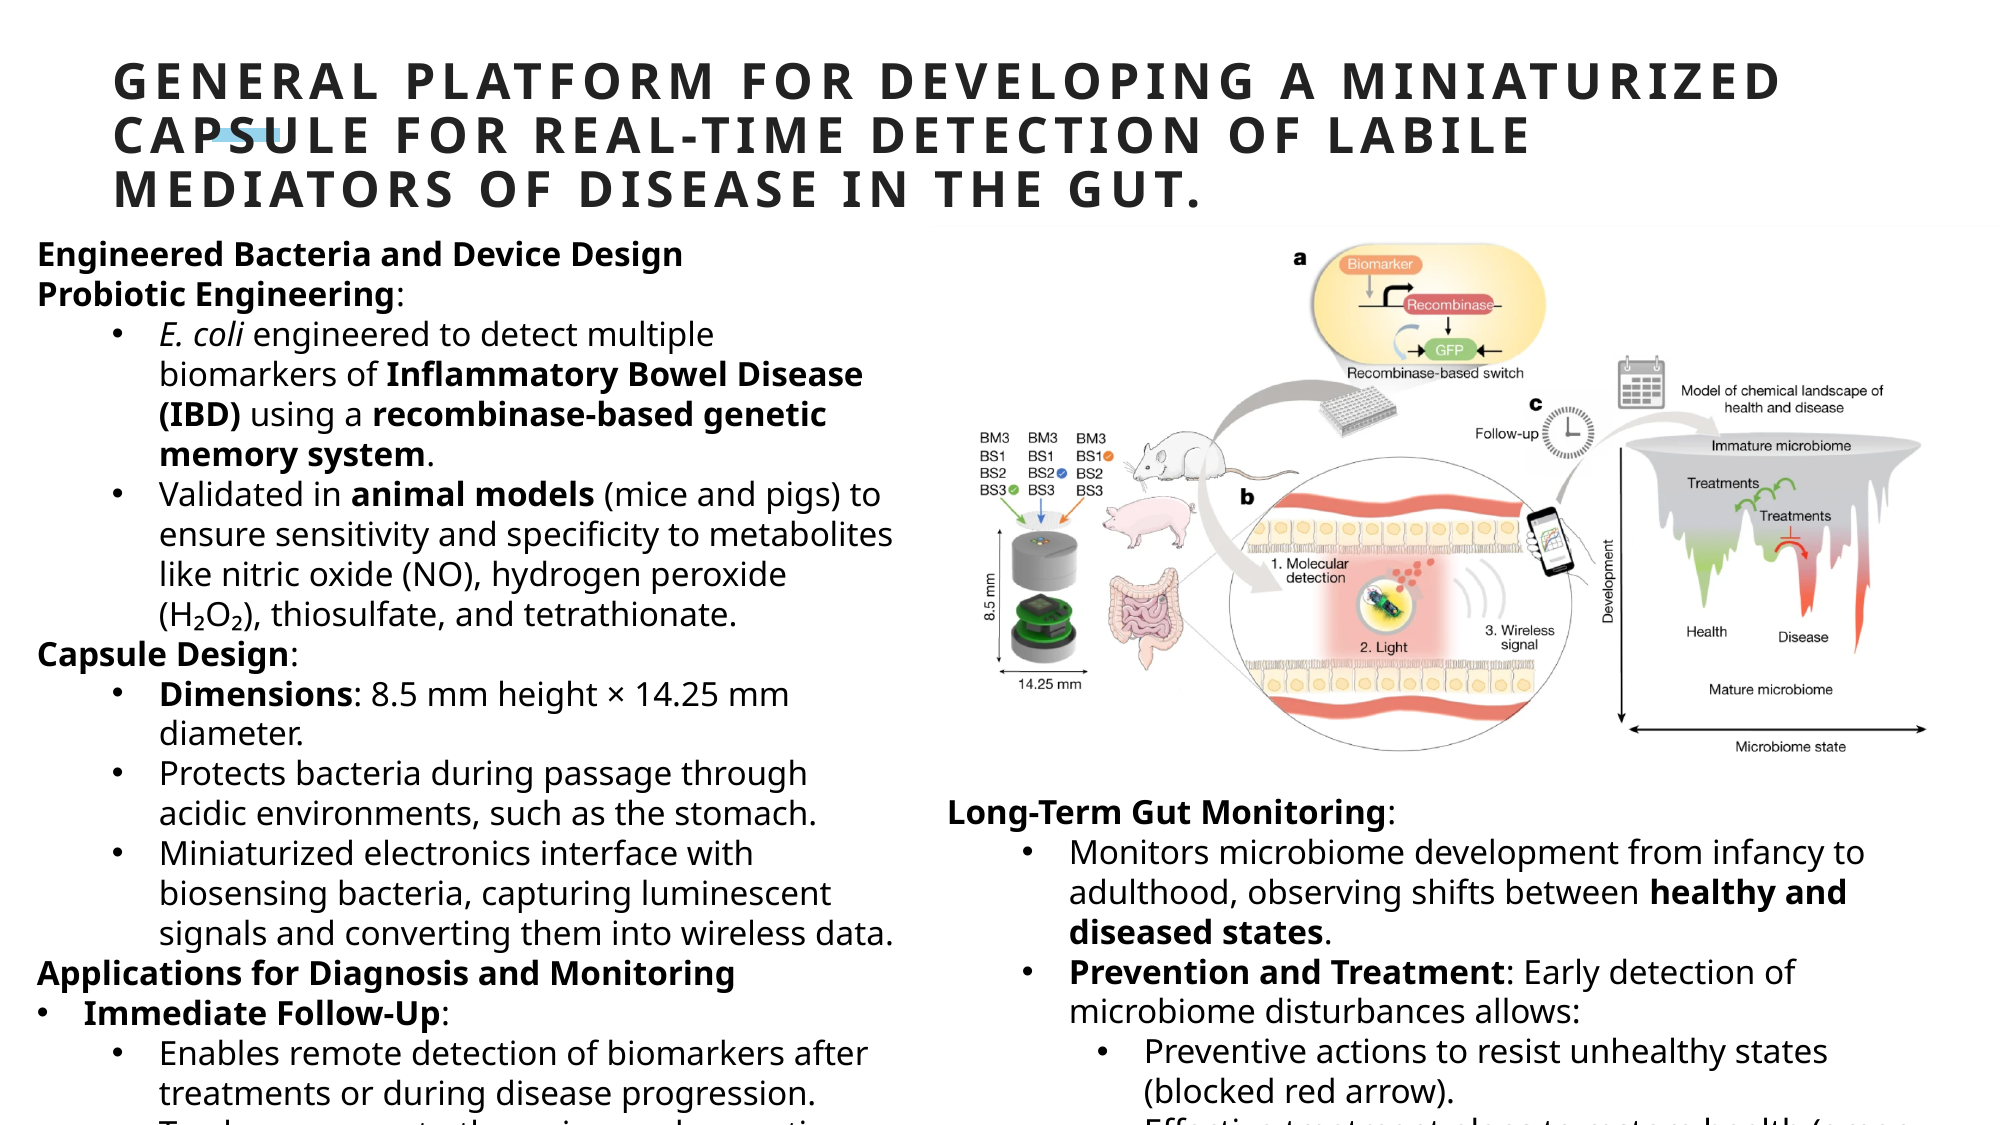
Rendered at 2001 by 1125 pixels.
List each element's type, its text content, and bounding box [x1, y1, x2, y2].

title General platform for developing a miniaturized capsule for real-time detection of labile mediators of disease in the gut. [112, 56, 1887, 207]
text_box Long-Term Gut Monitoring: Monitors microbiome development from infancy to adulthood, observing shifts between healthy and diseased states. Prevention and Treatment: Early detection of microbiome disturbances allows: Preventive actions to resist unhealthy states (blocked red arrow). Effective treatment plans to restore health (green arrows). [931, 766, 1965, 1125]
picture [931, 226, 2000, 766]
text_box Engineered Bacteria and Device Design Probiotic Engineering: E. coli engineered to detect multiple biomarkers of Inflammatory Bowel Disease (IBD) using a recombinase-based genetic memory system. Validated in animal models (mice and pigs) to ensure sensitivity and specificity to metabolites like nitric oxide (NO), hydrogen peroxide (H₂O₂), thiosulfate, and tetrathionate. Capsule Design: Dimensions: 8.5 mm height × 14.25 mm diameter. Protects bacteria during passage through acidic environments, such as the stomach. Miniaturized electronics interface with biosensing bacteria, capturing luminescent signals and converting them into wireless data. Applications for Diagnosis and Monitoring Immediate Follow-Up: Enables remote detection of biomarkers after treatments or during disease progression. Tracks response to therapies, such as anti-inflammatory drugs or dietary interventions. [21, 226, 911, 1125]
